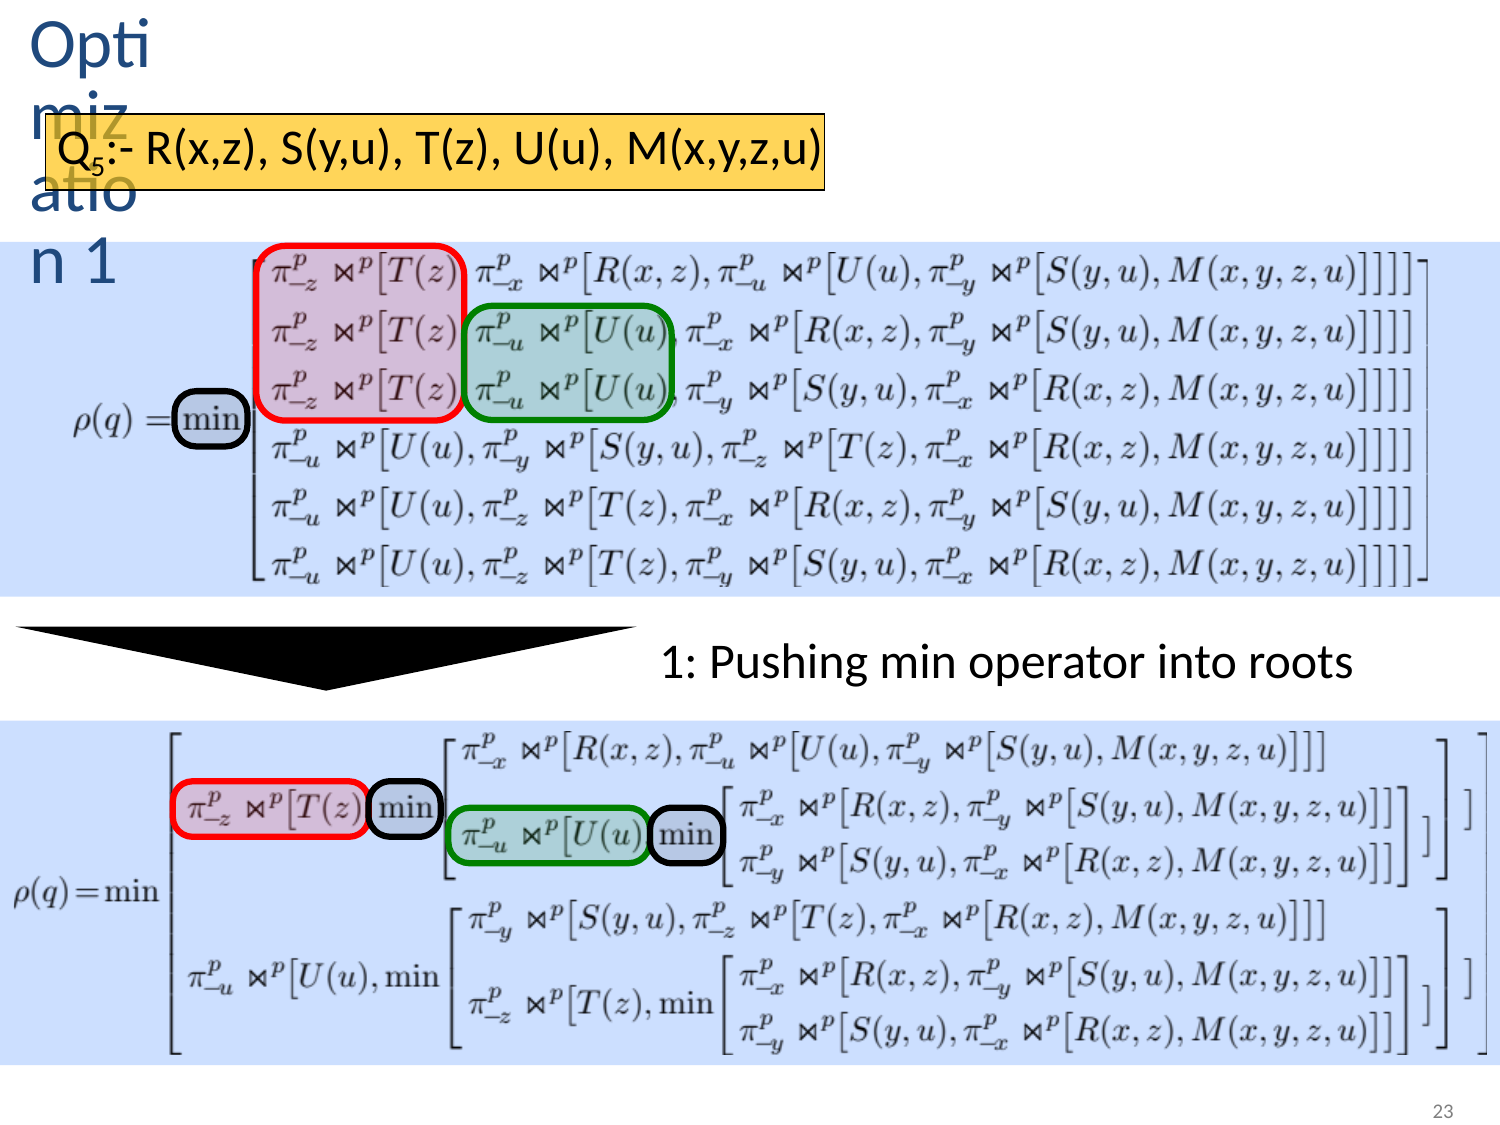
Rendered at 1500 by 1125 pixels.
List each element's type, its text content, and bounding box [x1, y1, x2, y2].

picture [73, 251, 1428, 587]
text_box [0, 241, 1500, 597]
text_box 1: Pushing min operator into roots [659, 628, 1354, 689]
text_box [15, 626, 637, 691]
text_box [0, 720, 1500, 1066]
text_box [270, 245, 451, 250]
picture [13, 731, 1488, 1055]
text_box Q5:- R(x,z), S(y,u), T(z), U(u), M(x,y,z,u) [45, 114, 825, 190]
title Optimization 1 [29, 9, 157, 85]
